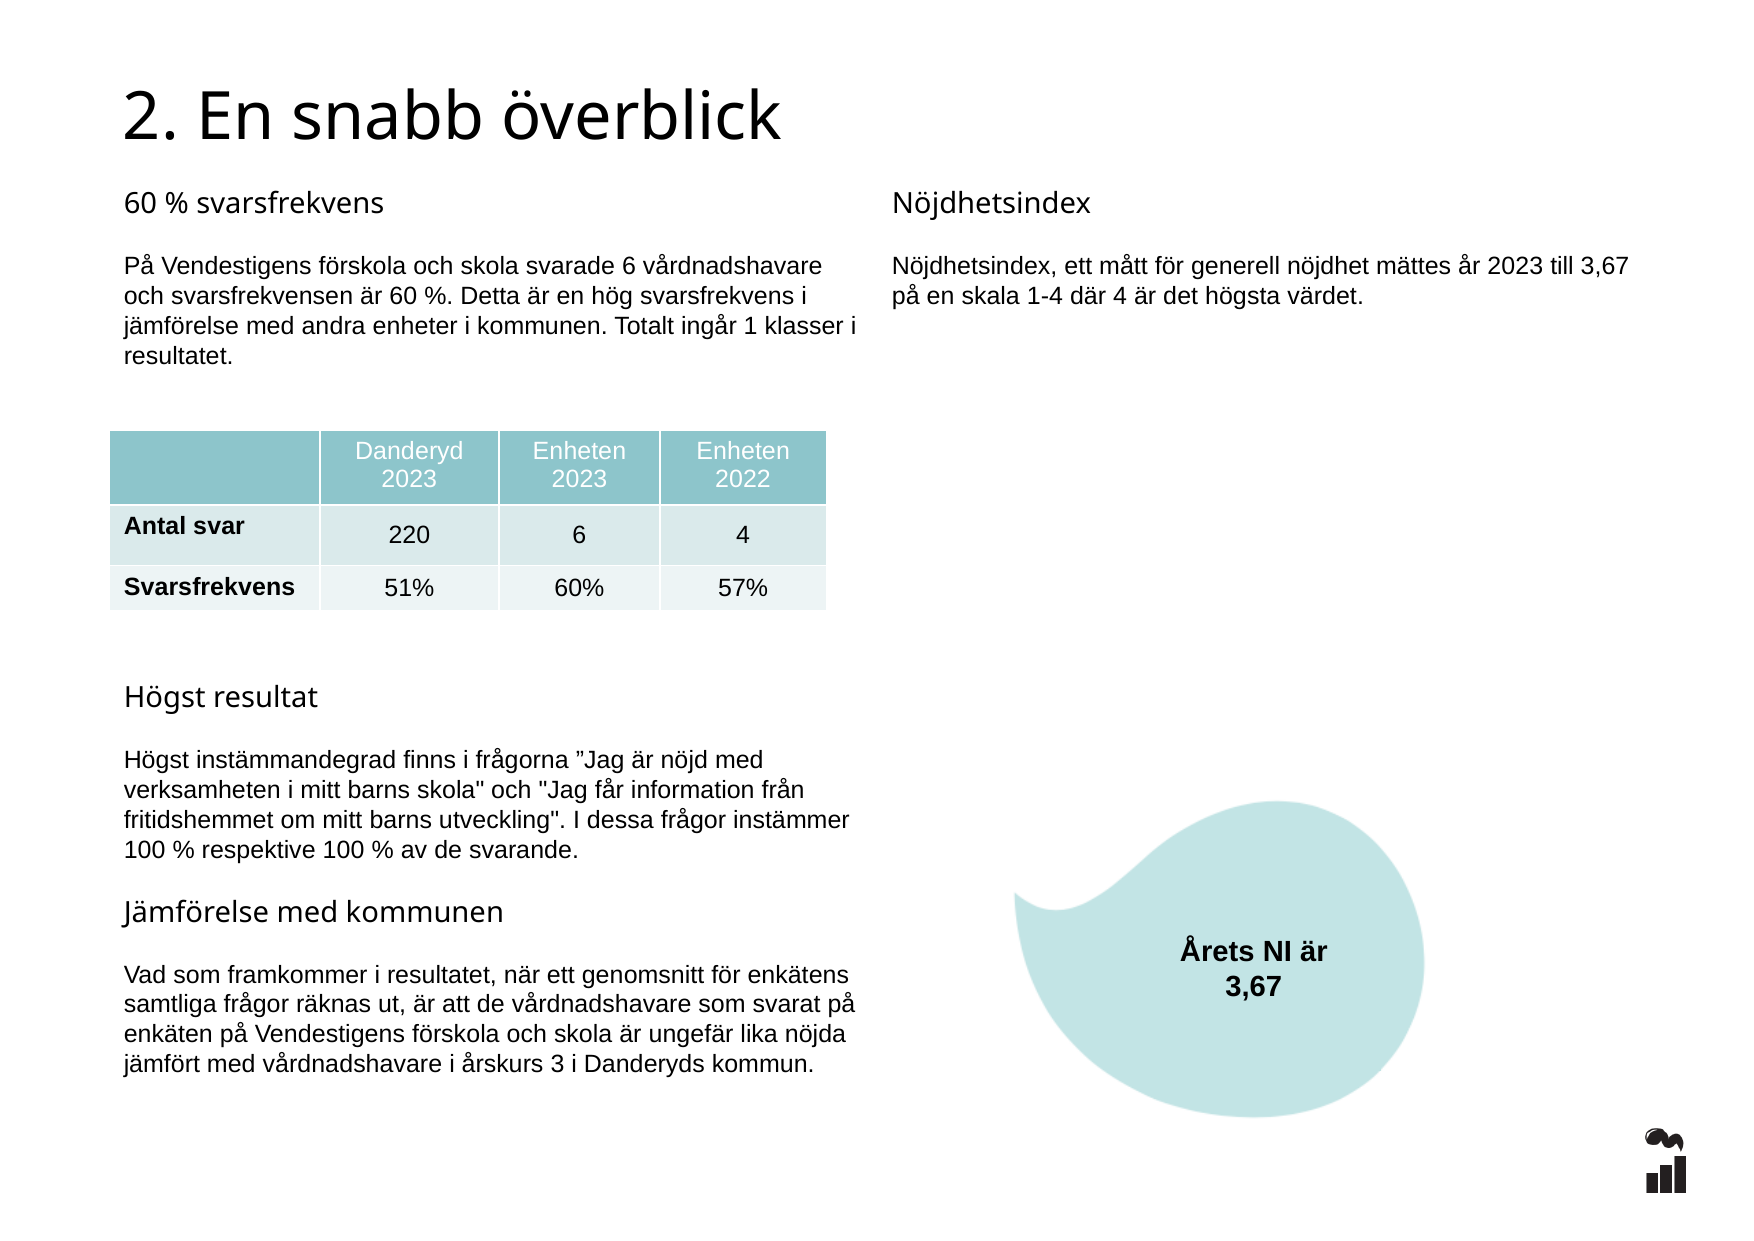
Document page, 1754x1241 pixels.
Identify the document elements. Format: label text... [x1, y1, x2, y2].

table_header Enheten 2022 [661, 431, 826, 504]
table_cell Svarsfrekvens [110, 566, 319, 610]
table_cell 51% [321, 566, 498, 610]
table_header Enheten 2023 [500, 431, 659, 504]
table_cell Antal svar [110, 506, 319, 565]
table_cell 220 [321, 506, 498, 565]
text_box 60 % svarsfrekvens På Vendestigens förskola och skola svarade 6 vårdnadshavare och svarsfrekvensen är 60 %. Detta är en hög svarsfrekvens i jämförelse med andra enheter i kommunen. Totalt ingår 1 klasser i resultatet. Högst resultat Högst instämmandegrad finns i frågorna ”Jag är nöjd med verksamheten i mitt barns skola" och "Jag får information från fritidshemmet om mitt barns utveckling". I dessa frågor instämmer 100 % respektive 100 % av de svarande. Jämförelse med kommunen Vad som framkommer i resultatet, när ett genomsnitt för enkätens samtliga frågor räknas ut, är att de vårdnadshavare som svarat på enkäten på Vendestigens förskola och skola är ungefär lika nöjda jämfört med vårdnadshavare i årskurs 3 i Danderyds kommun. [108, 177, 878, 1086]
table_cell 4 [661, 506, 826, 565]
table_cell 57% [661, 566, 826, 610]
table_cell 60% [500, 566, 659, 610]
table_cell 6 [500, 506, 659, 565]
table_header Danderyd 2023 [321, 431, 498, 504]
table_header [110, 431, 319, 504]
title 2. En snabb överblick [107, 65, 1193, 170]
text_box Nöjdhetsindex Nöjdhetsindex, ett mått för generell nöjdhet mättes år 2023 till 3,67 på en skala 1-4 där 4 är det högsta värdet. [877, 177, 1655, 472]
picture [989, 781, 1451, 1135]
